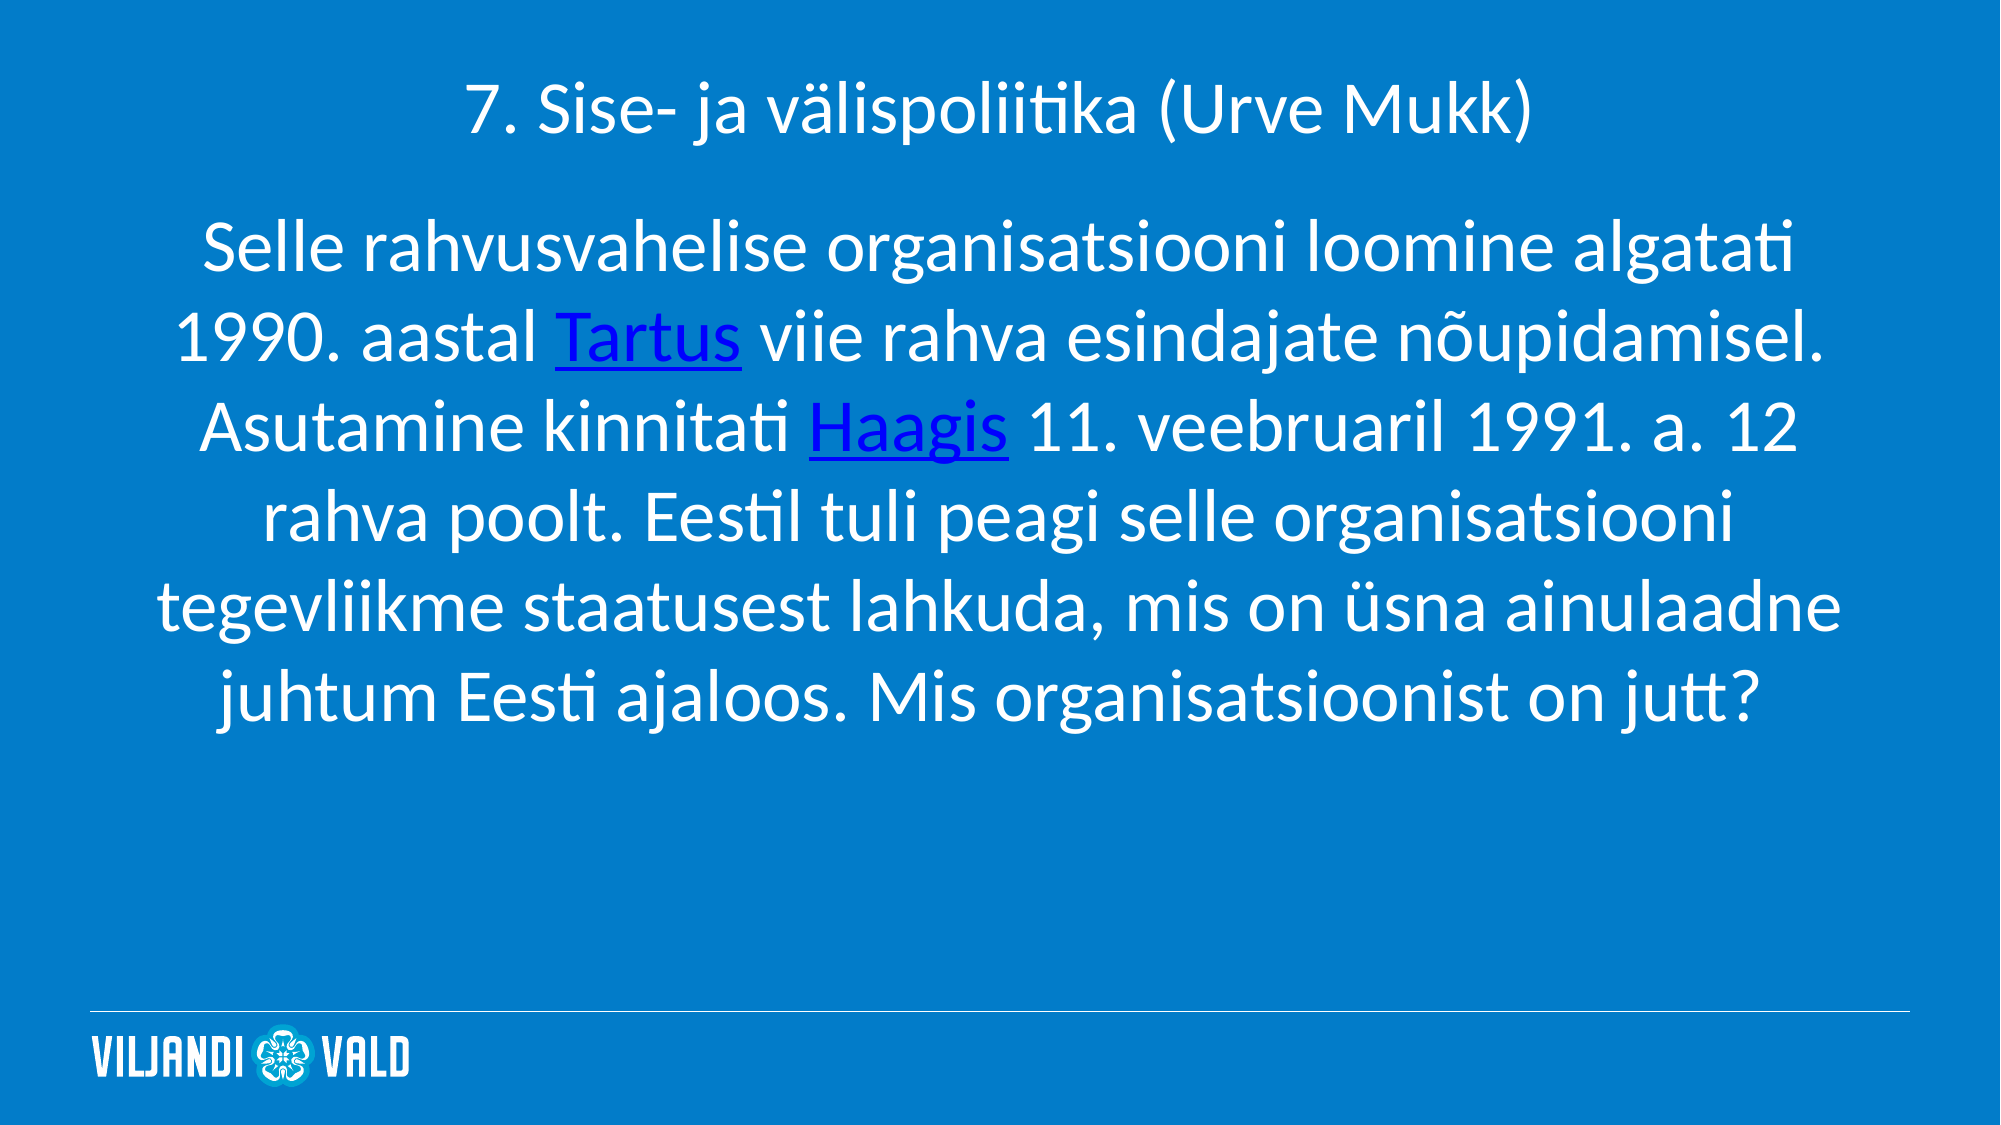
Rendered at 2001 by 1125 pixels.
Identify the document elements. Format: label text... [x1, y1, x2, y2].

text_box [90, 1022, 410, 1089]
list Selle rahvusvahelise organisatsiooni loomine algatati 1990. aastal Tartus viie rahva esindajate nõupidamisel. Asutamine kinnitati Haagis 11. veebruaril 1991. a. 12 rahva poolt. Eestil tuli peagi selle organisatsiooni tegevliikme staatusest lahkuda, mis on üsna ainulaadne juhtum Eesti ajaloos. Mis organisatsioonist on jutt? [99, 186, 1900, 1005]
title 7. Sise- ja välispoliitika (Urve Mukk) [99, 45, 1900, 162]
